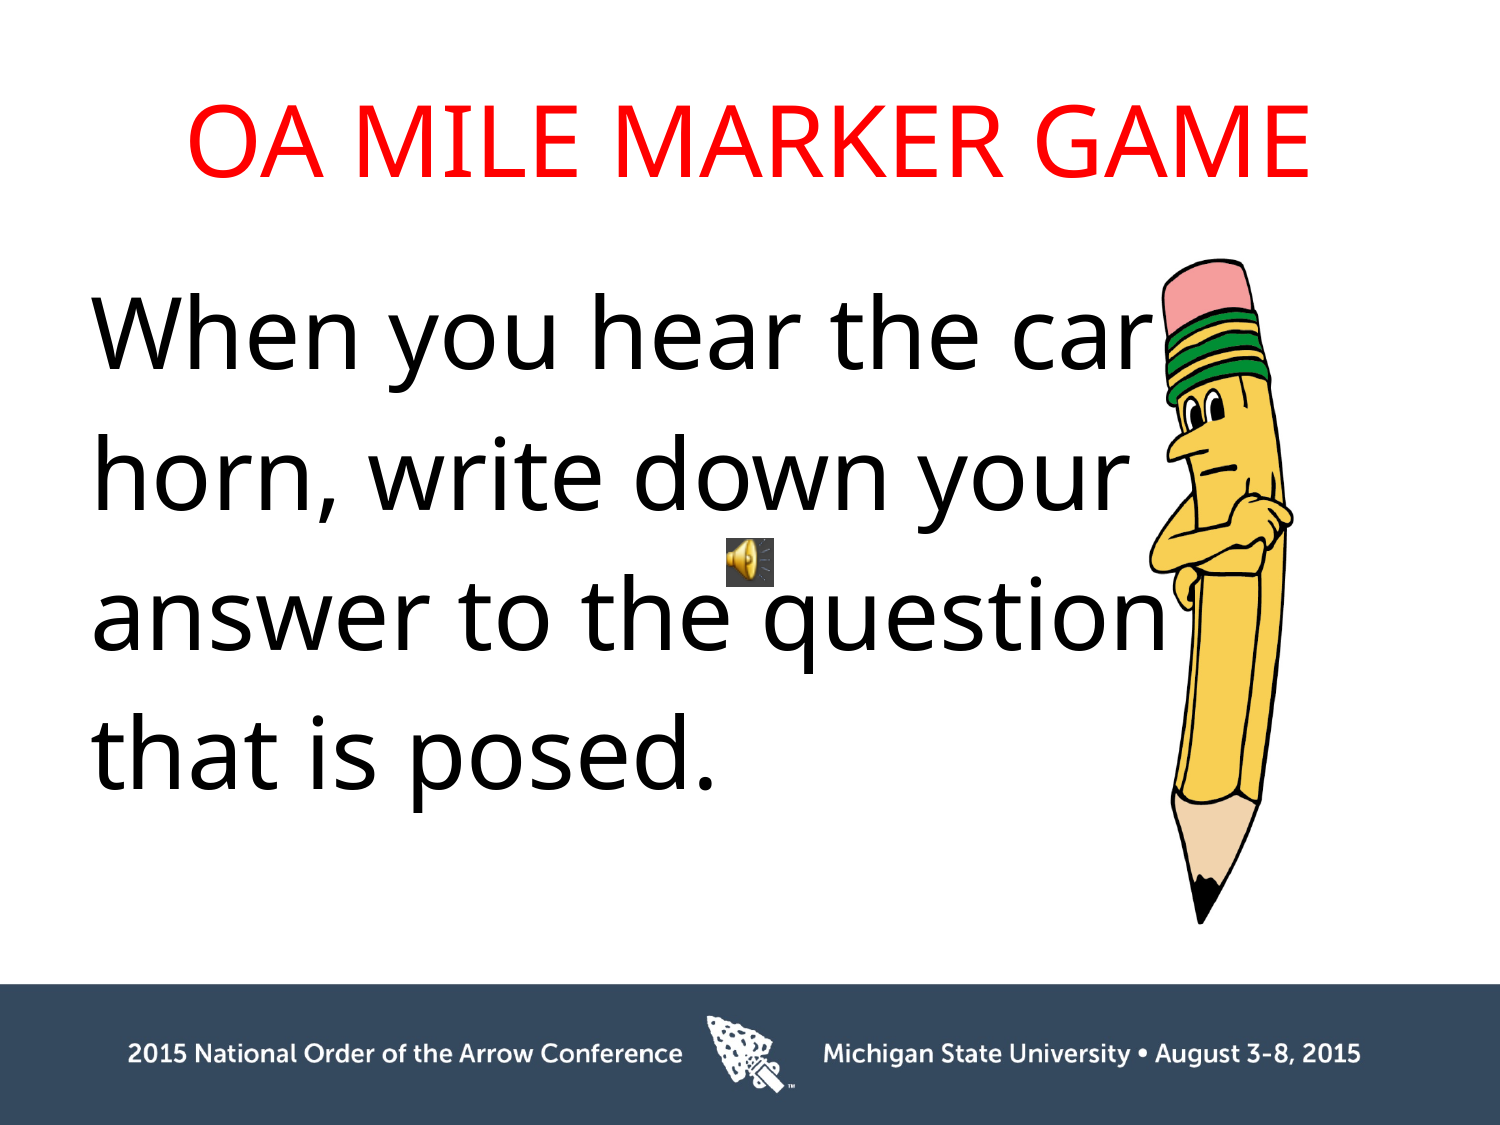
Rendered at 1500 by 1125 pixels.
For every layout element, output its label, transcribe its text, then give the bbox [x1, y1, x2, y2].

picture [0, 0, 1500, 1125]
list When you hear the car horn, write down your answer to the question that is posed. [74, 262, 1426, 1006]
title OA MILE MARKER GAME [74, 44, 1426, 233]
